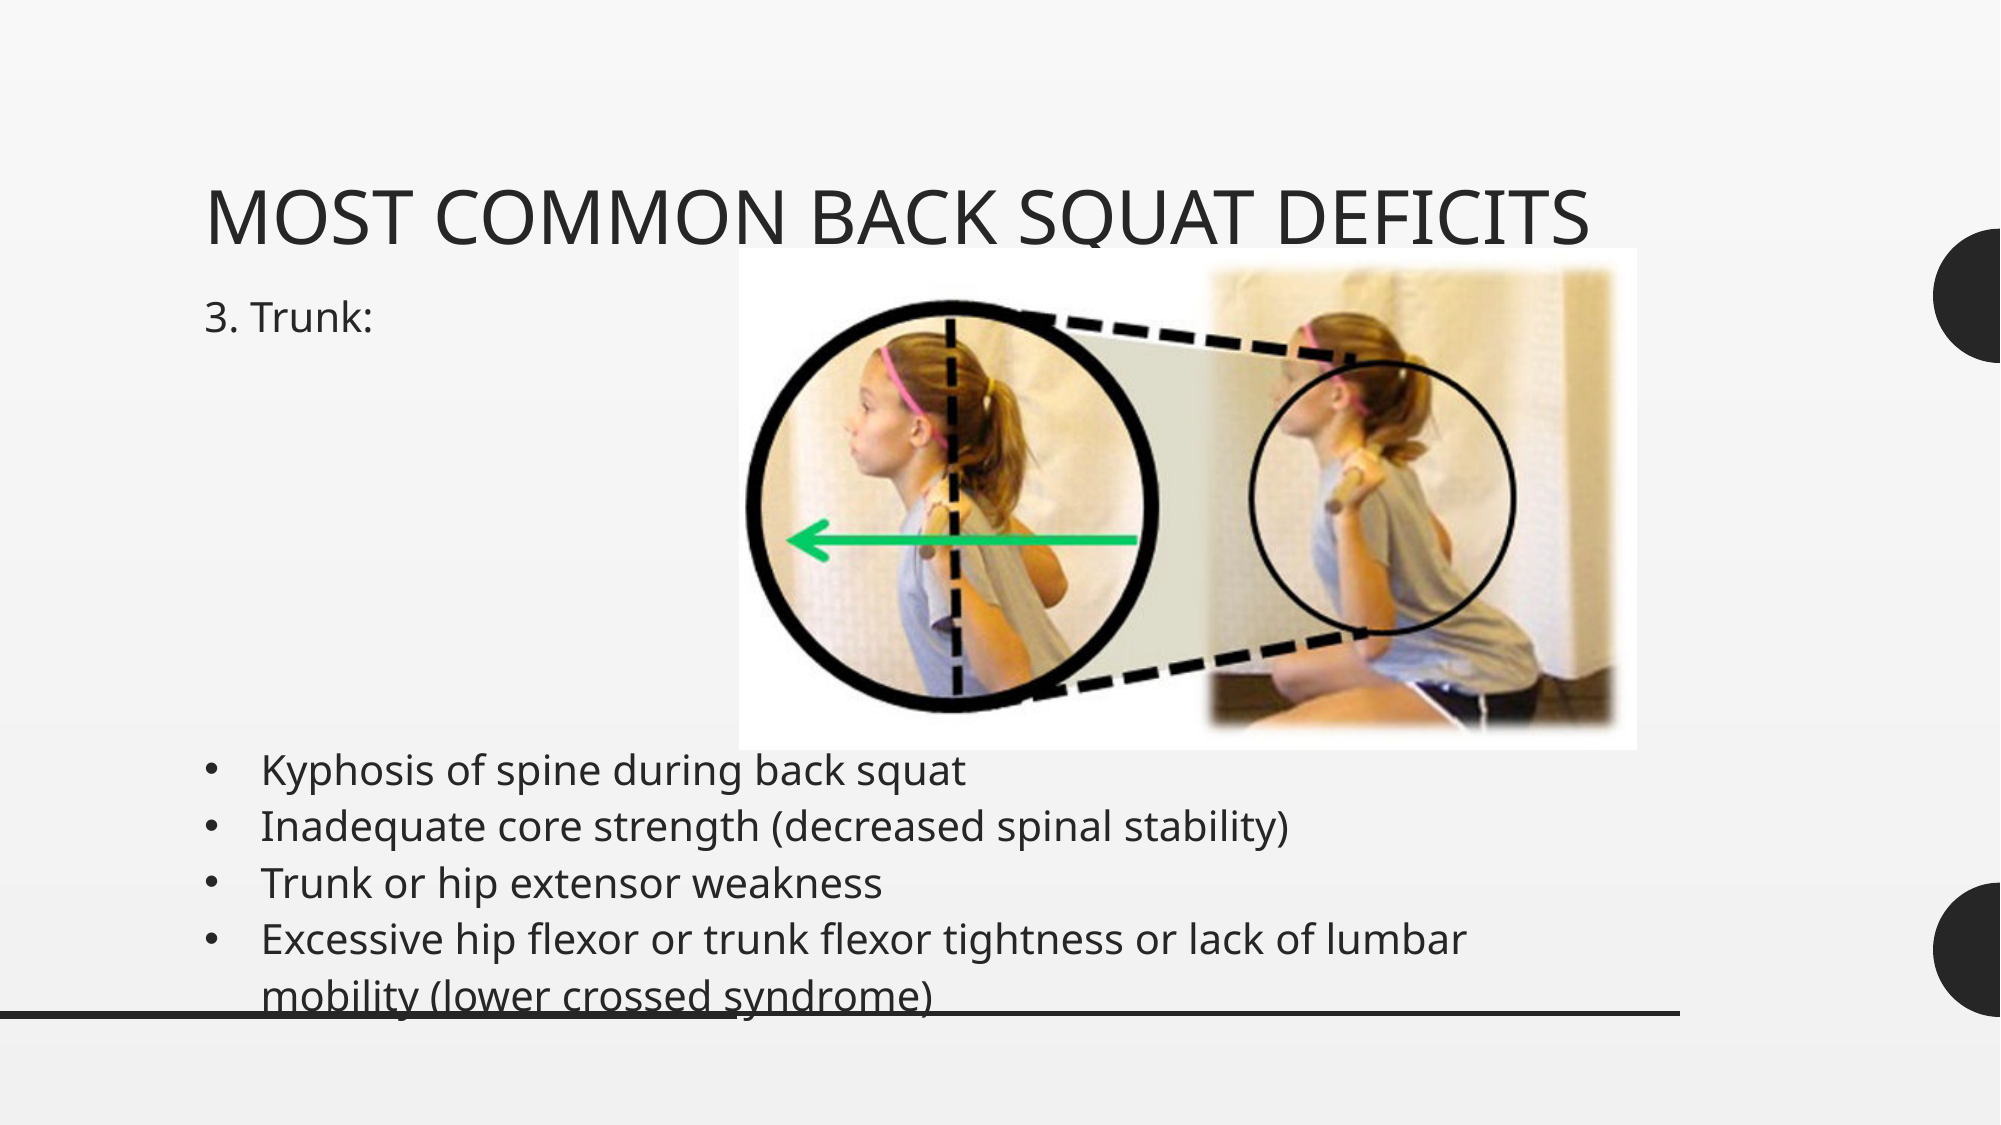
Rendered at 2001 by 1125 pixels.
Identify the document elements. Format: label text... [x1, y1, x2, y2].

picture [738, 248, 1638, 750]
title Most common back squat deficits [189, 175, 1638, 276]
list 3. Trunk: Kyphosis of spine during back squat Inadequate core strength (decreased spinal stability) Trunk or hip extensor weakness Excessive hip flexor or trunk flexor tightness or lack of lumbar mobility (lower crossed syndrome) [189, 276, 1638, 1039]
